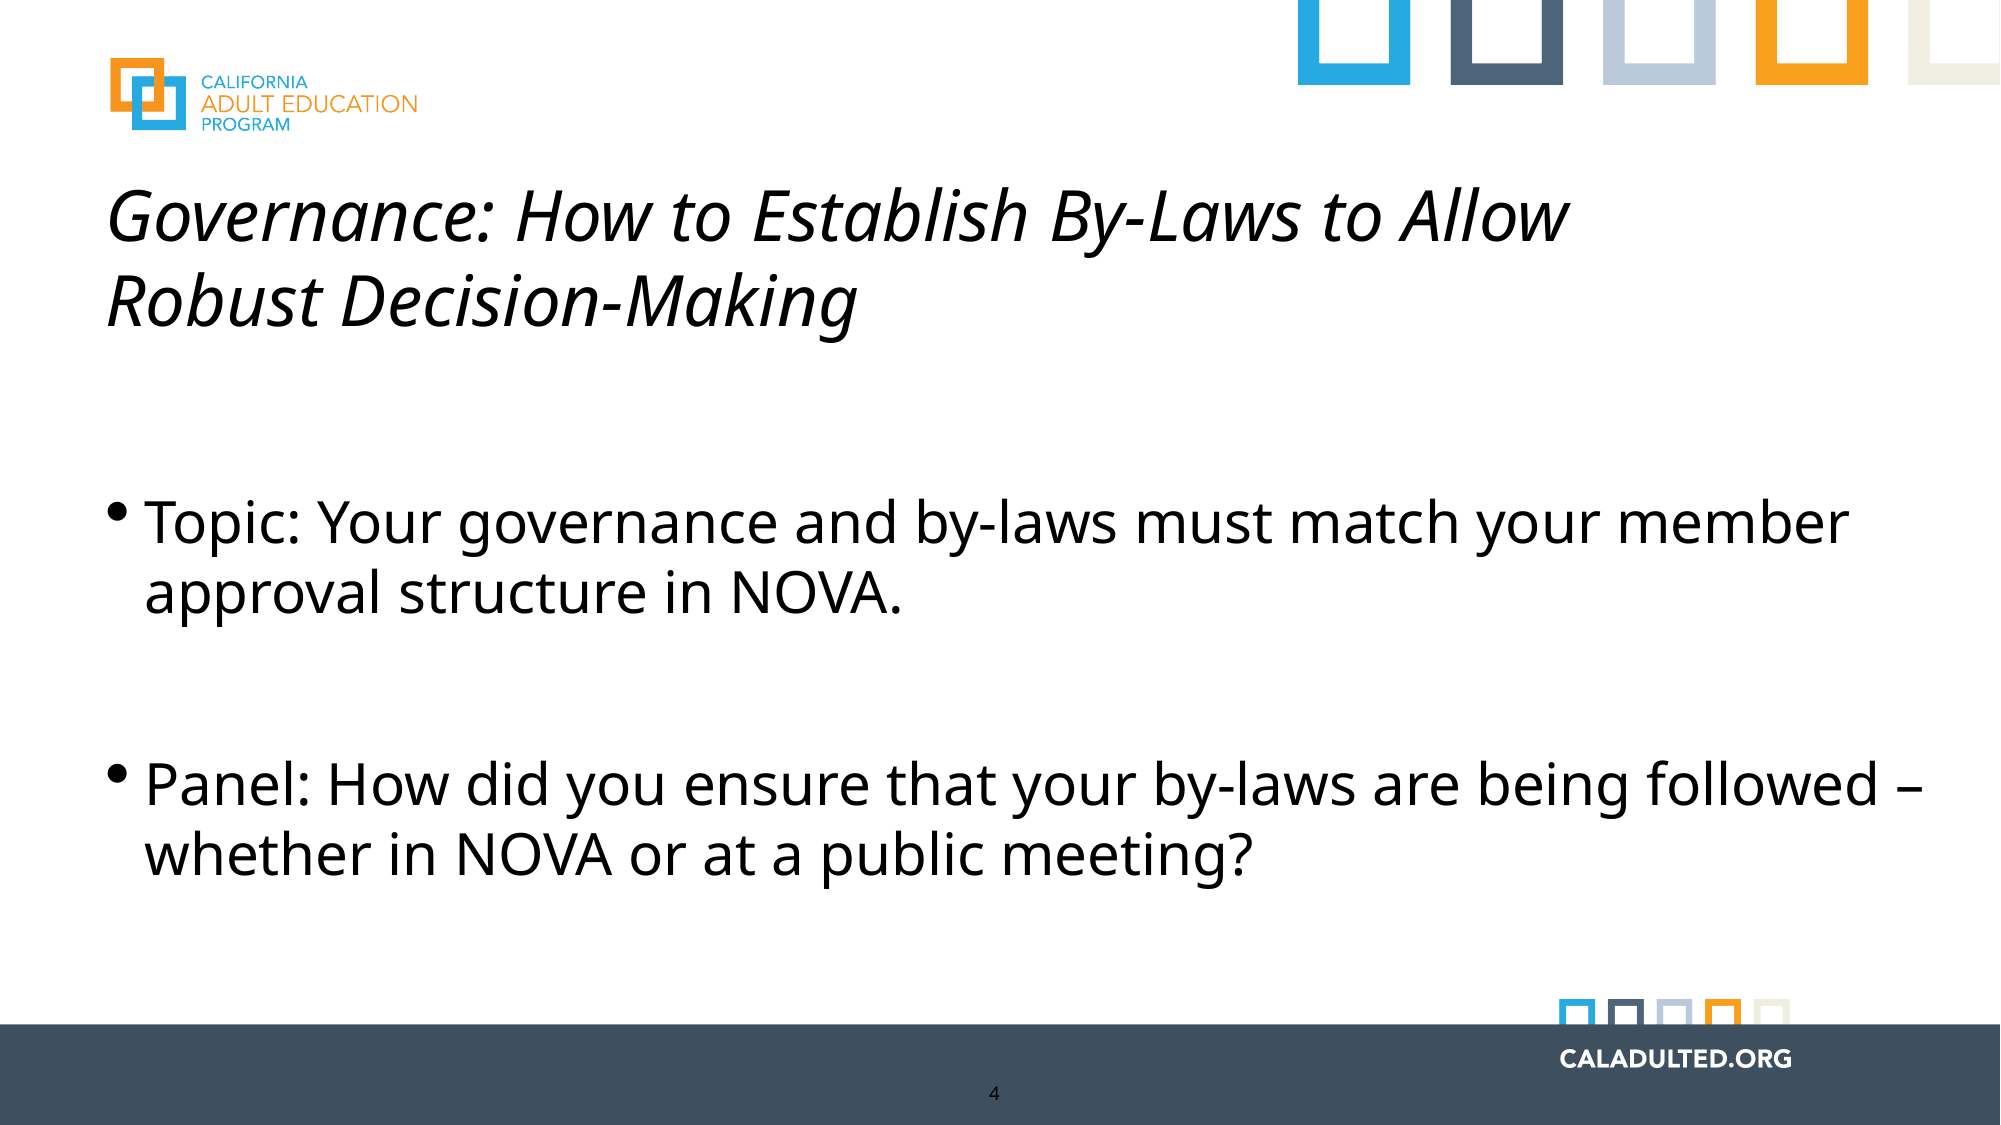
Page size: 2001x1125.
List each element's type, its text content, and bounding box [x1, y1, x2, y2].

picture [0, 0, 2000, 1125]
title Governance: How to Establish By-Laws to Allow Robust Decision-Making [96, 146, 1605, 328]
slide_number 4 [980, 1072, 1022, 1113]
list Topic: Your governance and by-laws must match your member approval structure in NOVA. Panel: How did you ensure that your by-laws are being followed – whether in NOVA or at a public meeting? [96, 328, 1947, 1044]
